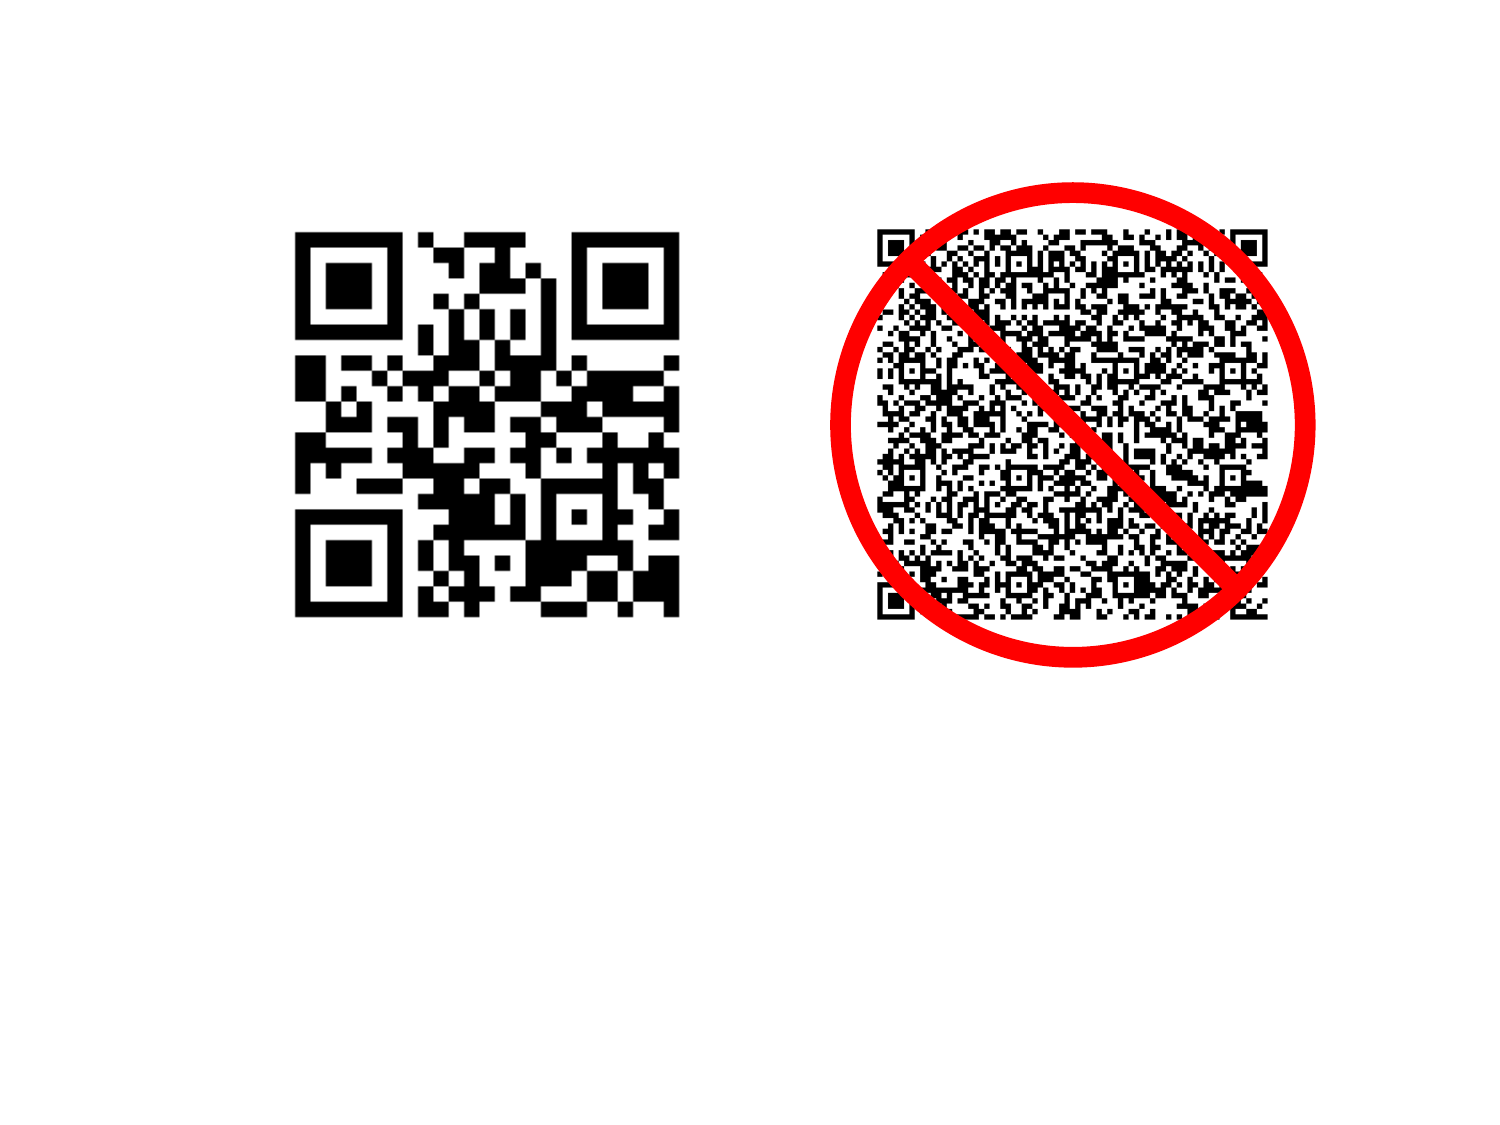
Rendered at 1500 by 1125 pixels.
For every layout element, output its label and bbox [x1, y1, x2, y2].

text_box [945, 634, 1201, 670]
text_box [934, 180, 1212, 223]
text_box [828, 292, 867, 558]
text_box [1279, 292, 1318, 557]
picture [872, 224, 1274, 626]
picture [274, 212, 701, 638]
